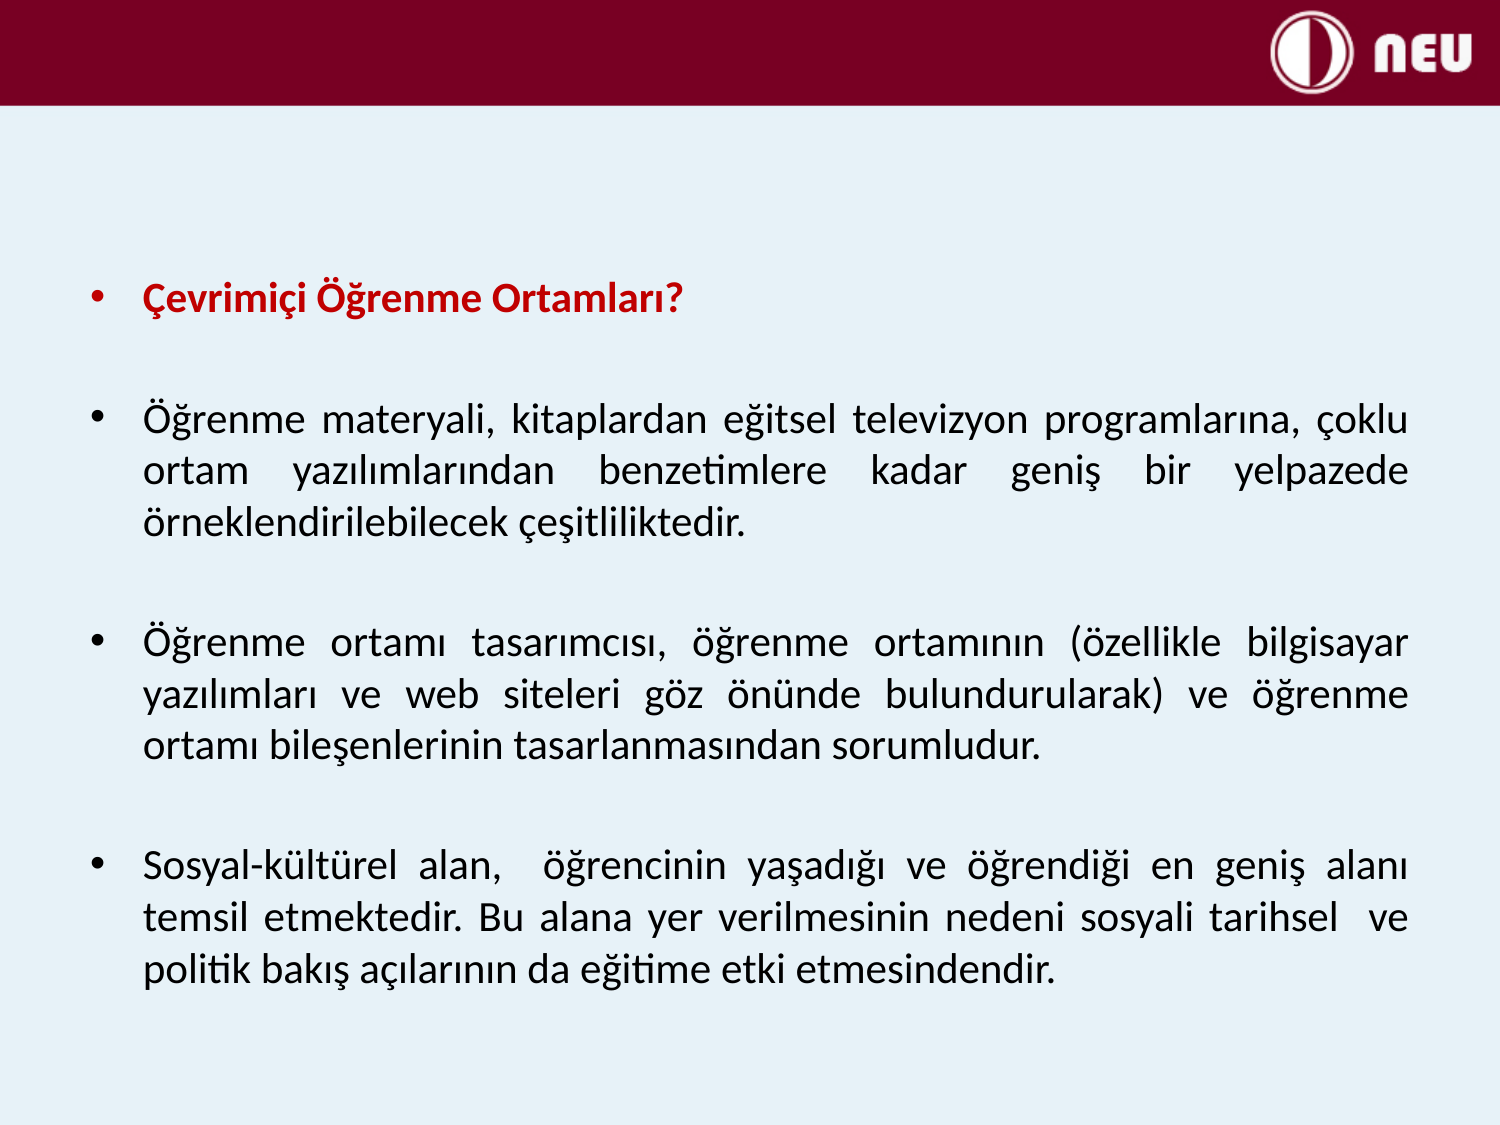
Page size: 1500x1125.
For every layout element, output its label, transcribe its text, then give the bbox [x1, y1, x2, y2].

picture [0, 0, 1500, 1125]
list Çevrimiçi Öğrenme Ortamları? Öğrenme materyali, kitaplardan eğitsel televizyon programlarına, çoklu ortam yazılımlarından benzetimlere kadar geniş bir yelpazede örneklendirilebilecek çeşitliliktedir. Öğrenme ortamı tasarımcısı, öğrenme ortamının (özellikle bilgisayar yazılımları ve web siteleri göz önünde bulundurularak) ve öğrenme ortamı bileşenlerinin tasarlanmasından sorumludur. Sosyal-kültürel alan, öğrencinin yaşadığı ve öğrendiği en geniş alanı temsil etmektedir. Bu alana yer verilmesinin nedeni sosyali tarihsel ve politik bakış açılarının da eğitime etki etmesindendir. [75, 262, 1425, 1005]
